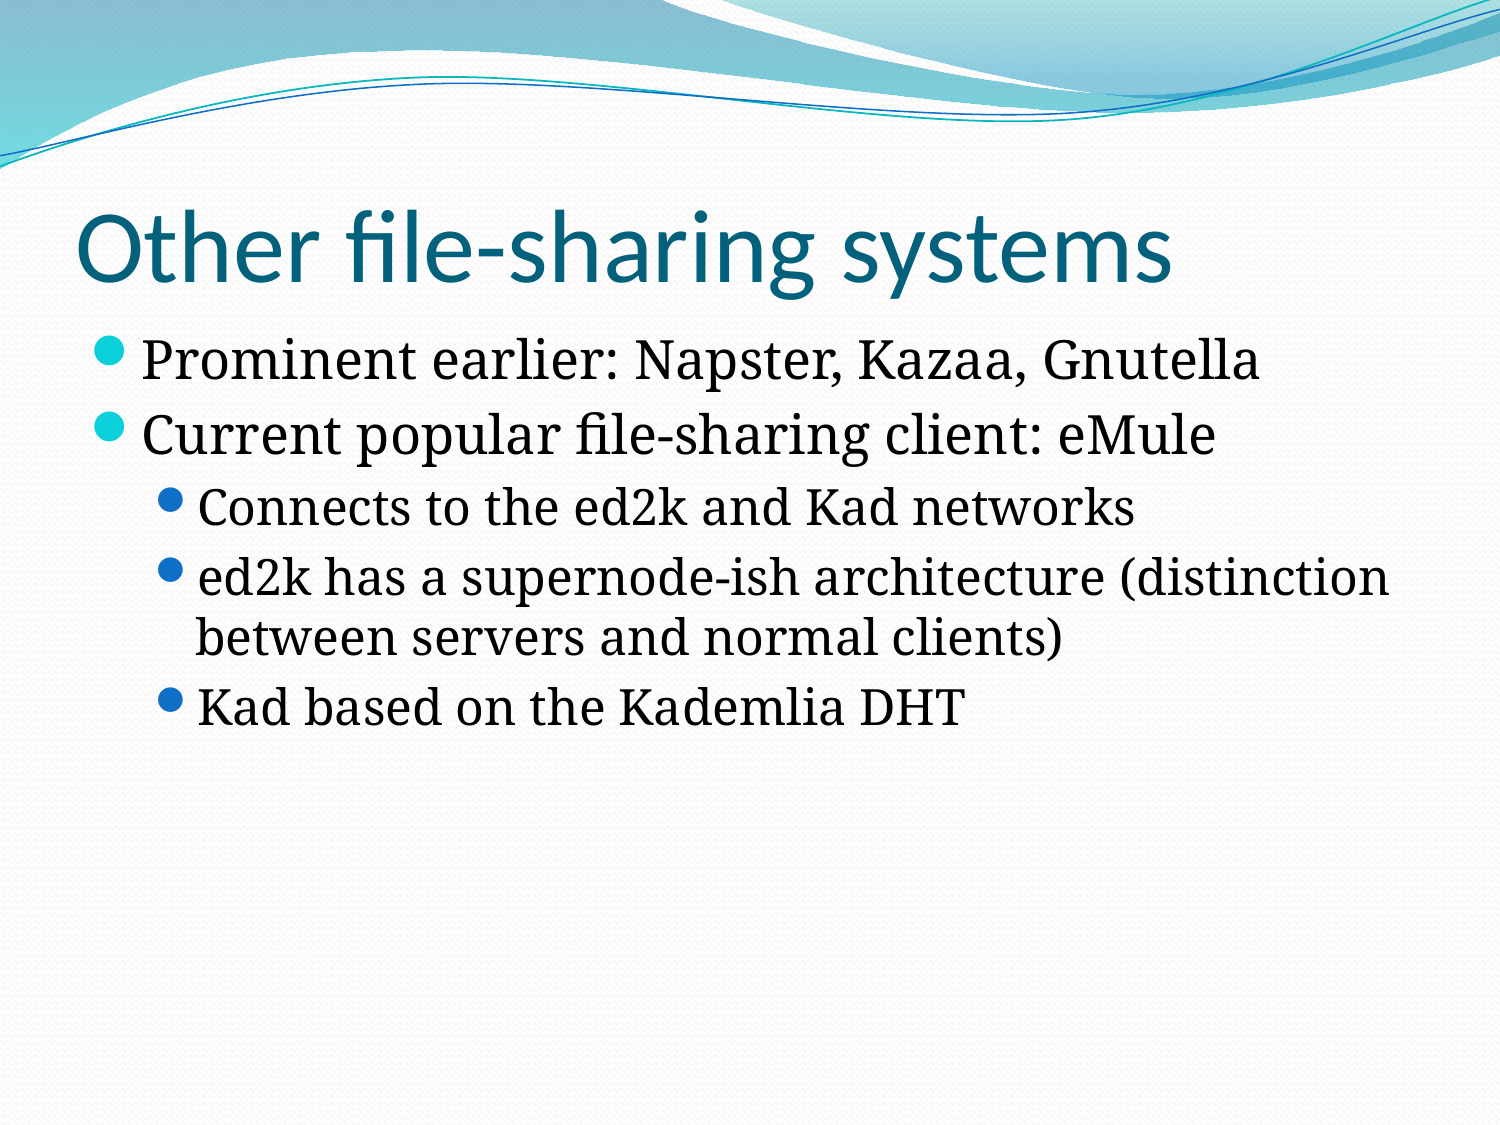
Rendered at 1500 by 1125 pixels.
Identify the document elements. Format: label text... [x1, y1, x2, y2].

title Other file-sharing systems [74, 115, 1426, 304]
list Prominent earlier: Napster, Kazaa, Gnutella Current popular file-sharing client: eMule Connects to the ed2k and Kad networks ed2k has a supernode-ish architecture (distinction between servers and normal clients) Kad based on the Kademlia DHT [74, 317, 1426, 1038]
